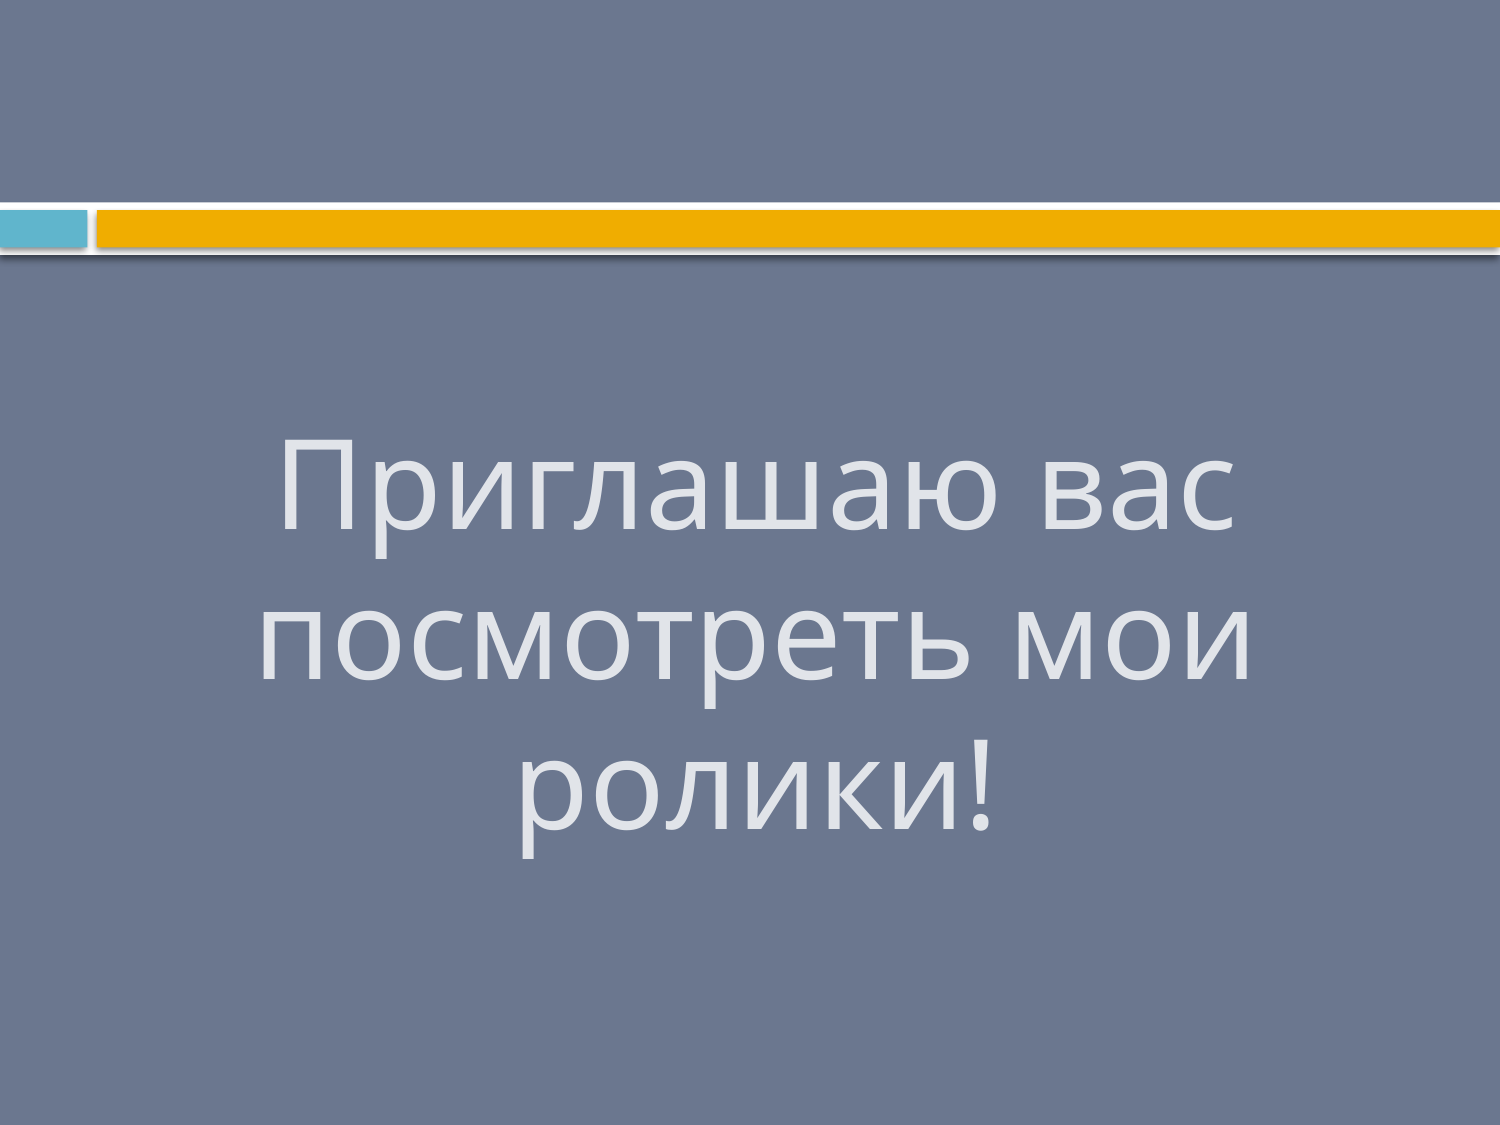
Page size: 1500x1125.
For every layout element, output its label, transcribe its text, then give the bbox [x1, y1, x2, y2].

text_box Приглашаю вас посмотреть мои ролики! [58, 396, 1453, 862]
